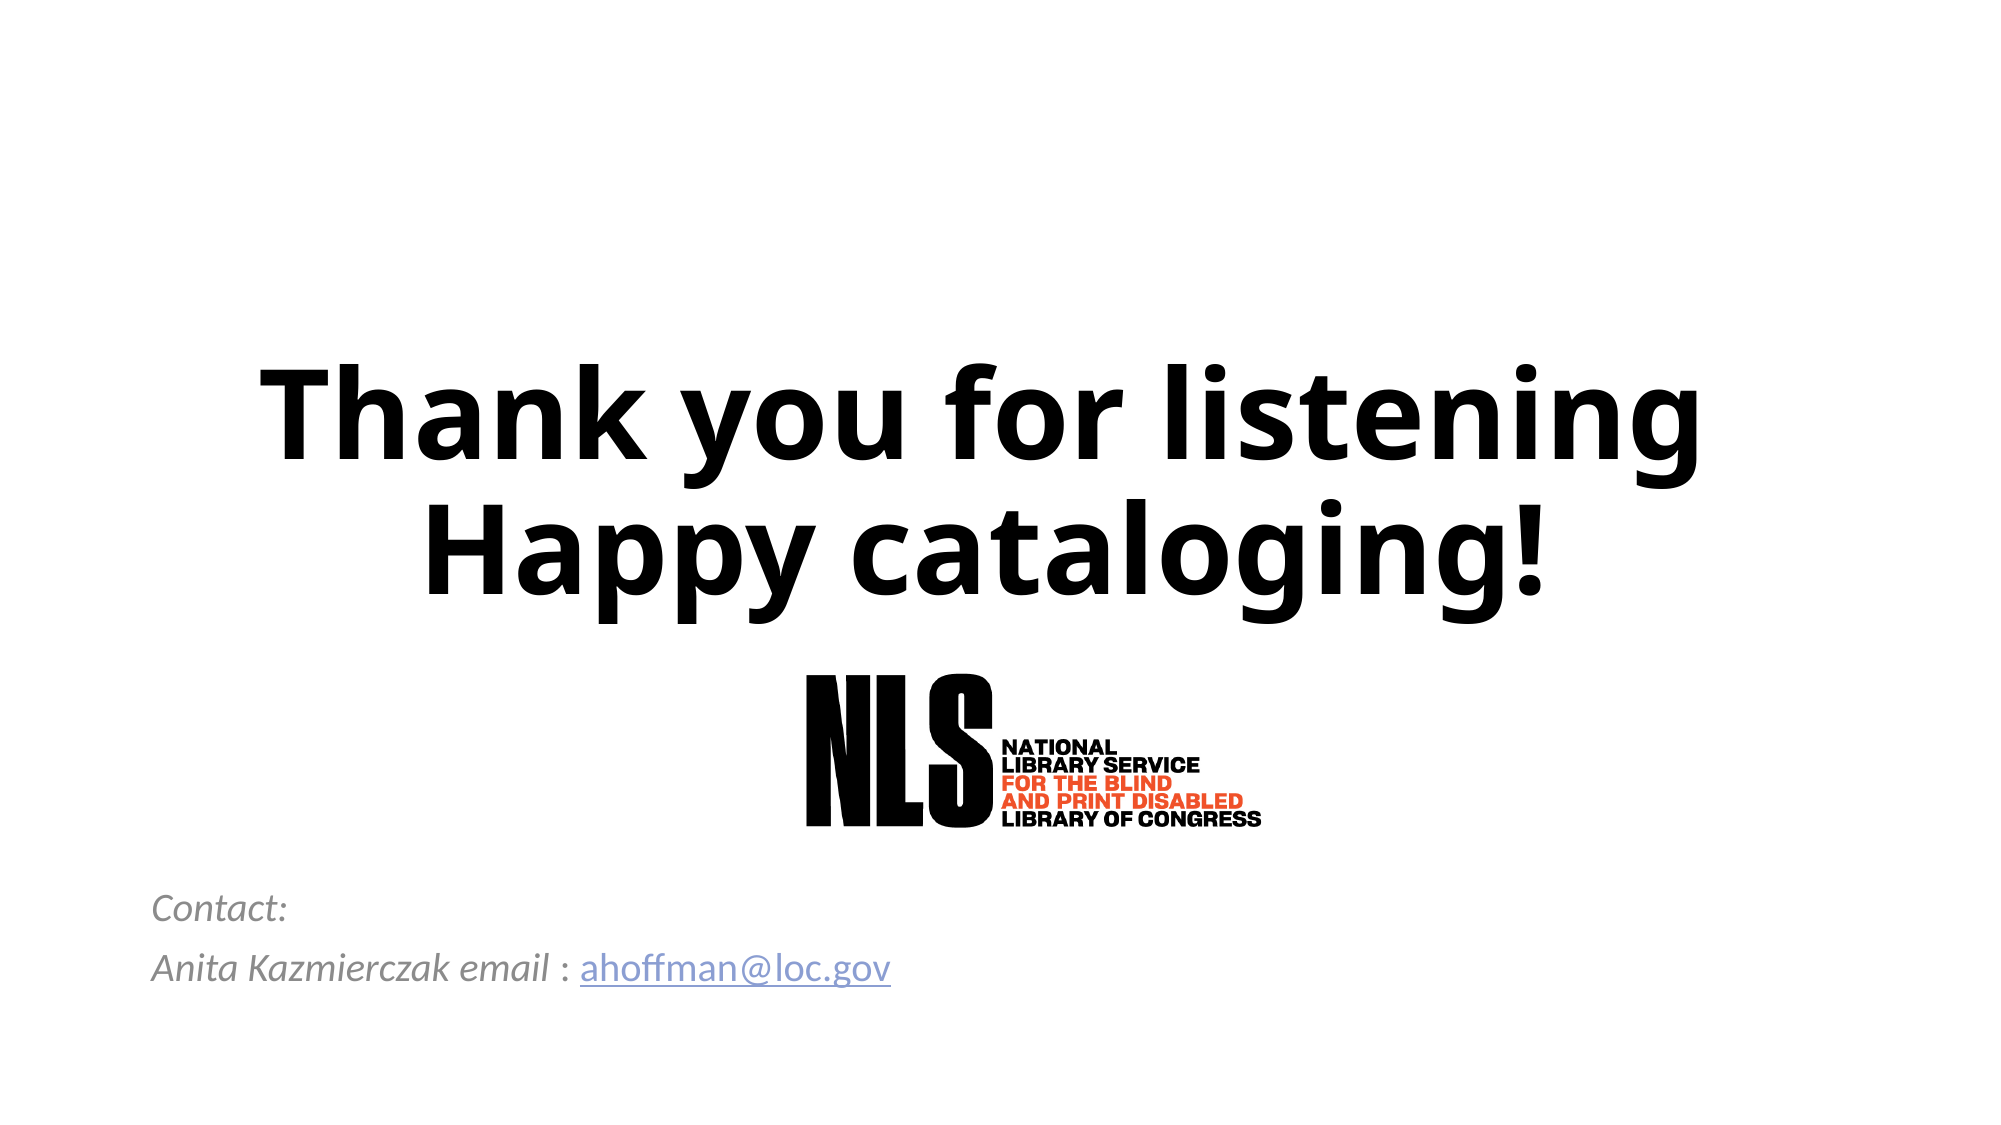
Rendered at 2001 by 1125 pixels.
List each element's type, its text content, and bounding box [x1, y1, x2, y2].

picture [804, 672, 1263, 829]
title Thank you for listening Happy cataloging! [137, 160, 1863, 629]
list Contact: Anita Kazmierczak email : ahoffman@loc.gov [136, 752, 1862, 999]
